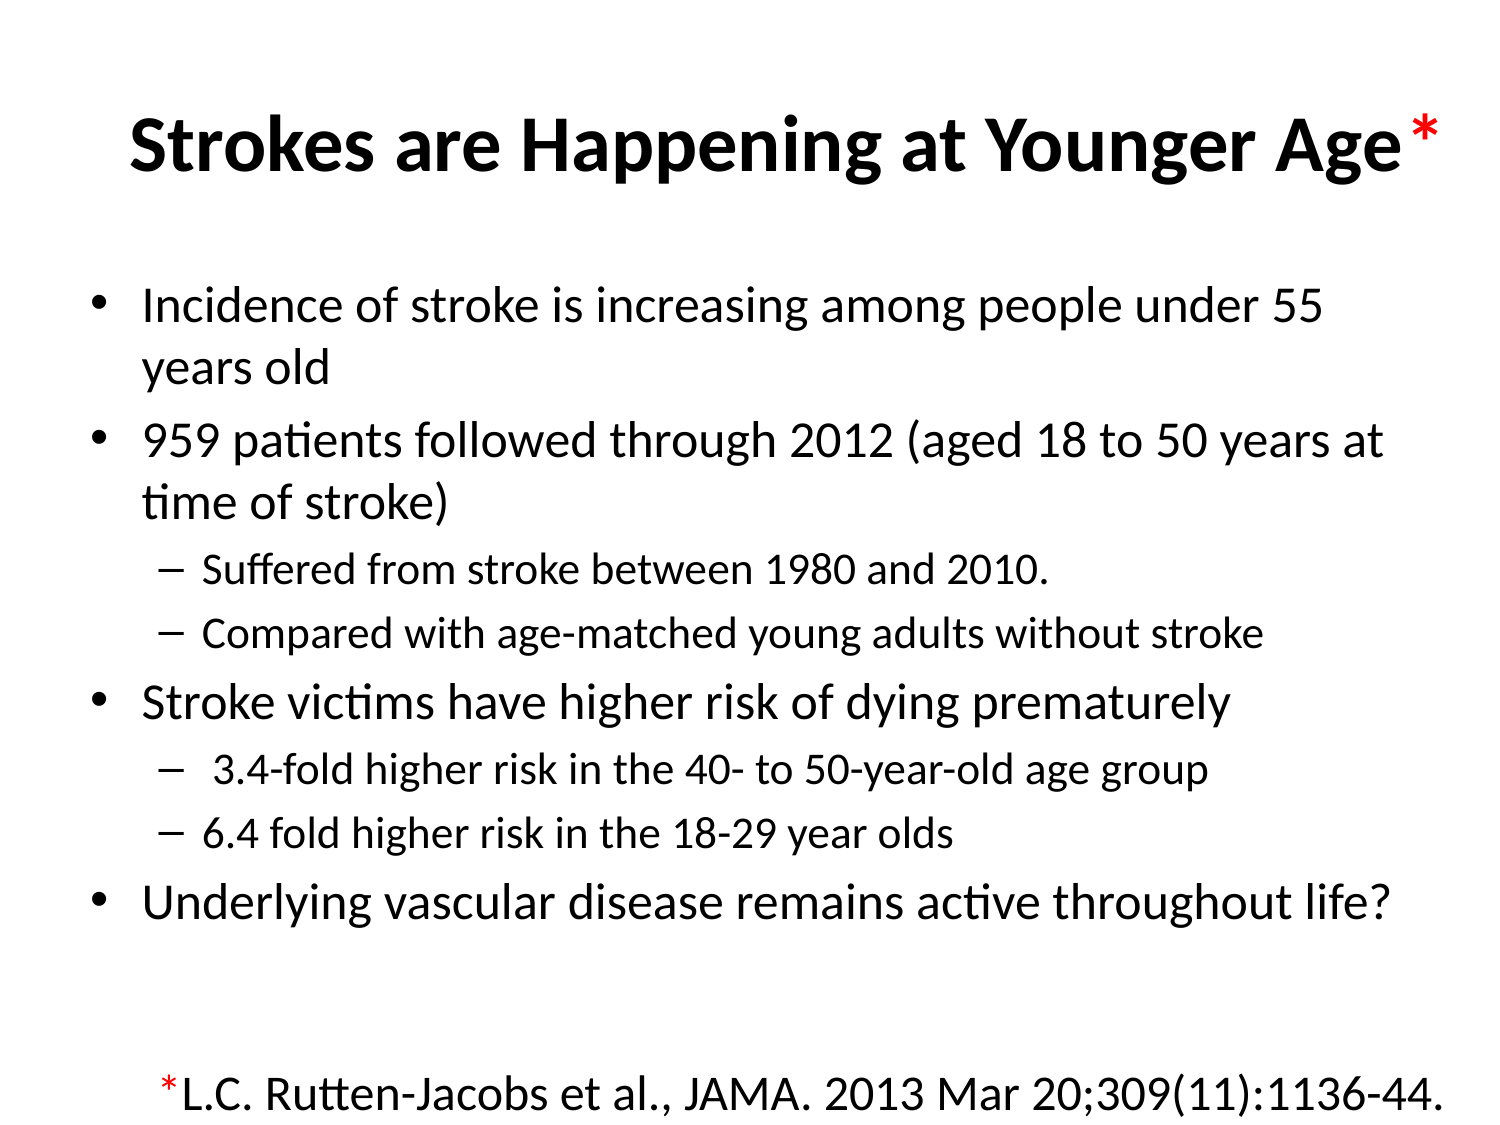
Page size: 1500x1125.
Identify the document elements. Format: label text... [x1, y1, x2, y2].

title Strokes are Happening at Younger Age* [75, 45, 1500, 233]
text_box *L.C. Rutten-Jacobs et al., JAMA. 2013 Mar 20;309(11):1136-44. [141, 1052, 1461, 1125]
list Incidence of stroke is increasing among people under 55 years old 959 patients followed through 2012 (aged 18 to 50 years at time of stroke) Suffered from stroke between 1980 and 2010. Compared with age-matched young adults without stroke Stroke victims have higher risk of dying prematurely 3.4-fold higher risk in the 40- to 50-year-old age group 6.4 fold higher risk in the 18-29 year olds Underlying vascular disease remains active throughout life? [75, 262, 1425, 1005]
